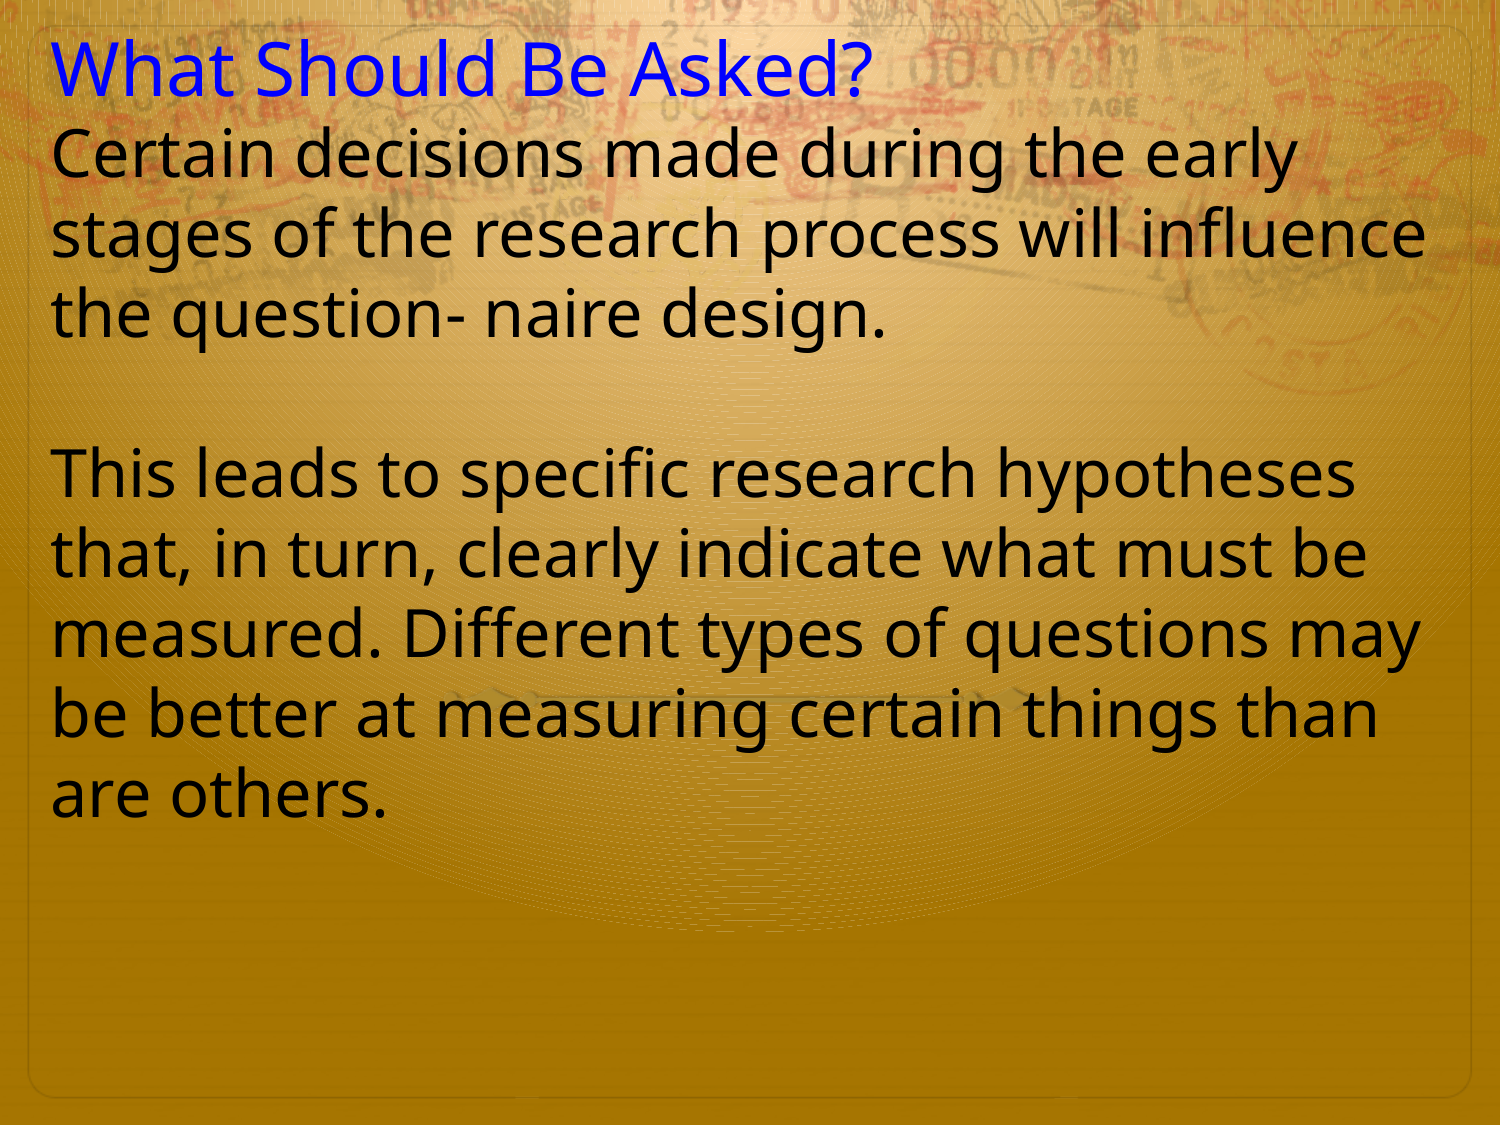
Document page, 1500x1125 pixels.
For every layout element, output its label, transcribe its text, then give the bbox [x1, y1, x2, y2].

text_box What Should Be Asked? Certain decisions made during the early stages of the research process will influence the question- naire design. This leads to specific research hypotheses that, in turn, clearly indicate what must be measured. Different types of questions may be better at measuring certain things than are others. [35, 13, 1464, 918]
picture [0, 0, 1500, 1125]
